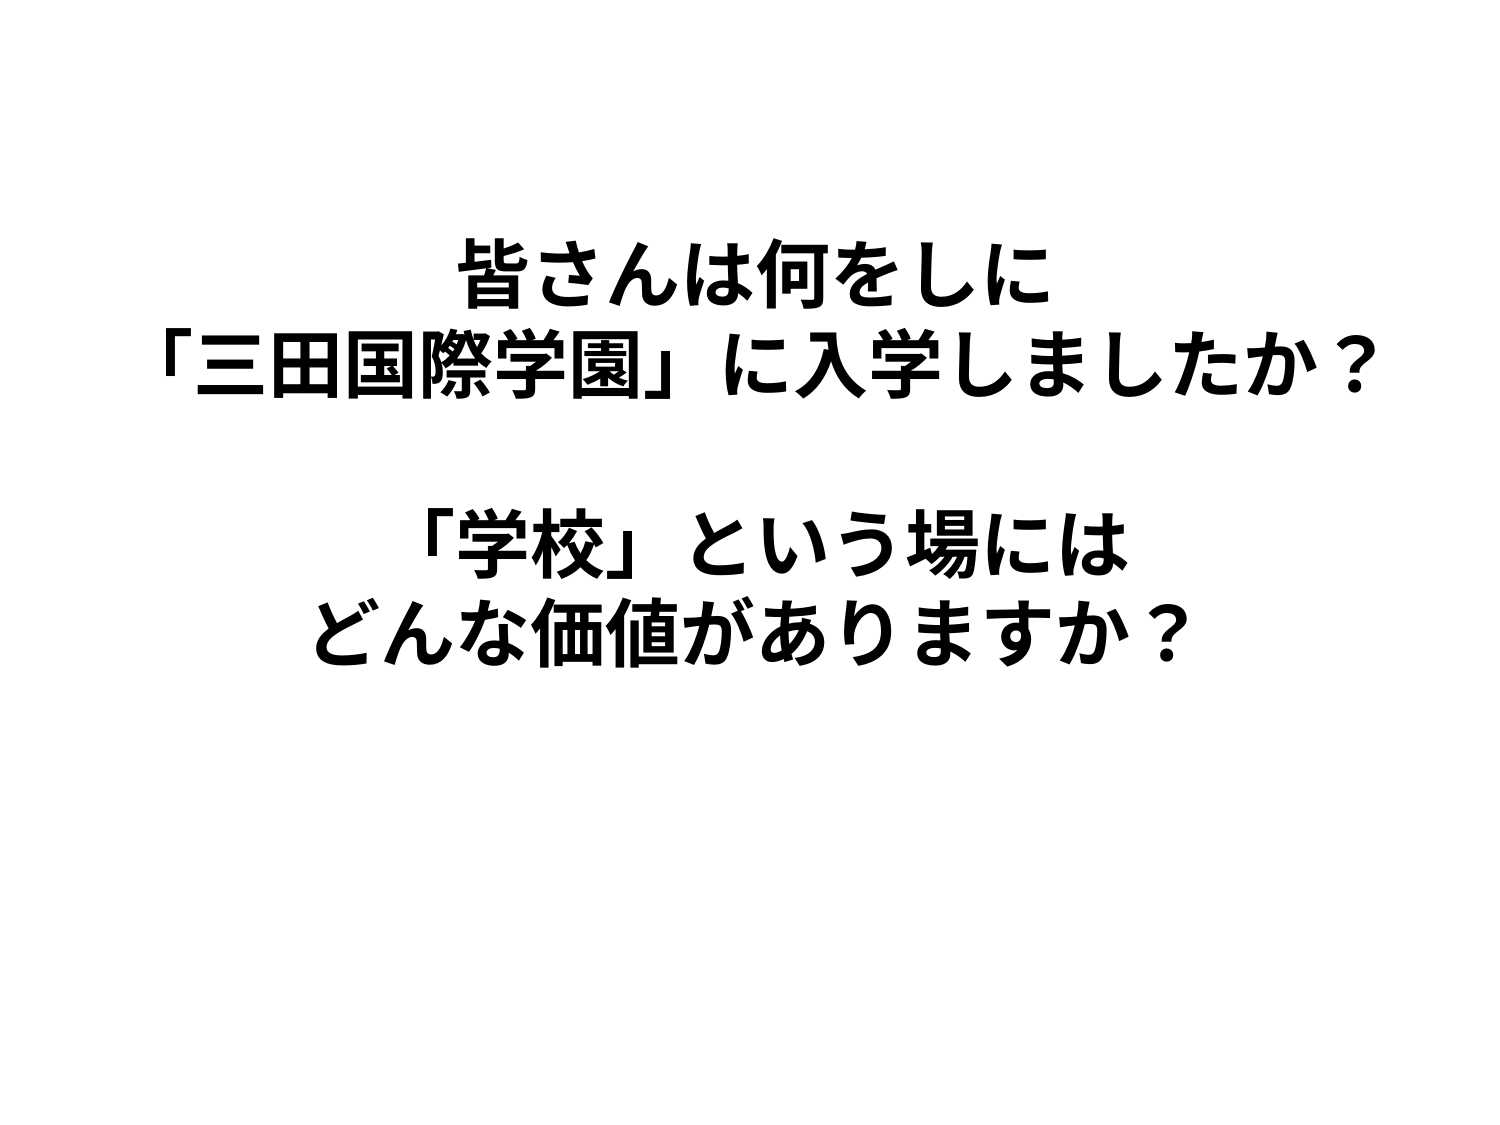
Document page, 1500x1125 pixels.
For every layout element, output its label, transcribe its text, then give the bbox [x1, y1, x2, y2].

title 皆さんは何をしに 「三田国際学園」に入学しましたか？ 「学校」という場には どんな価値がありますか？ [100, 219, 1412, 882]
